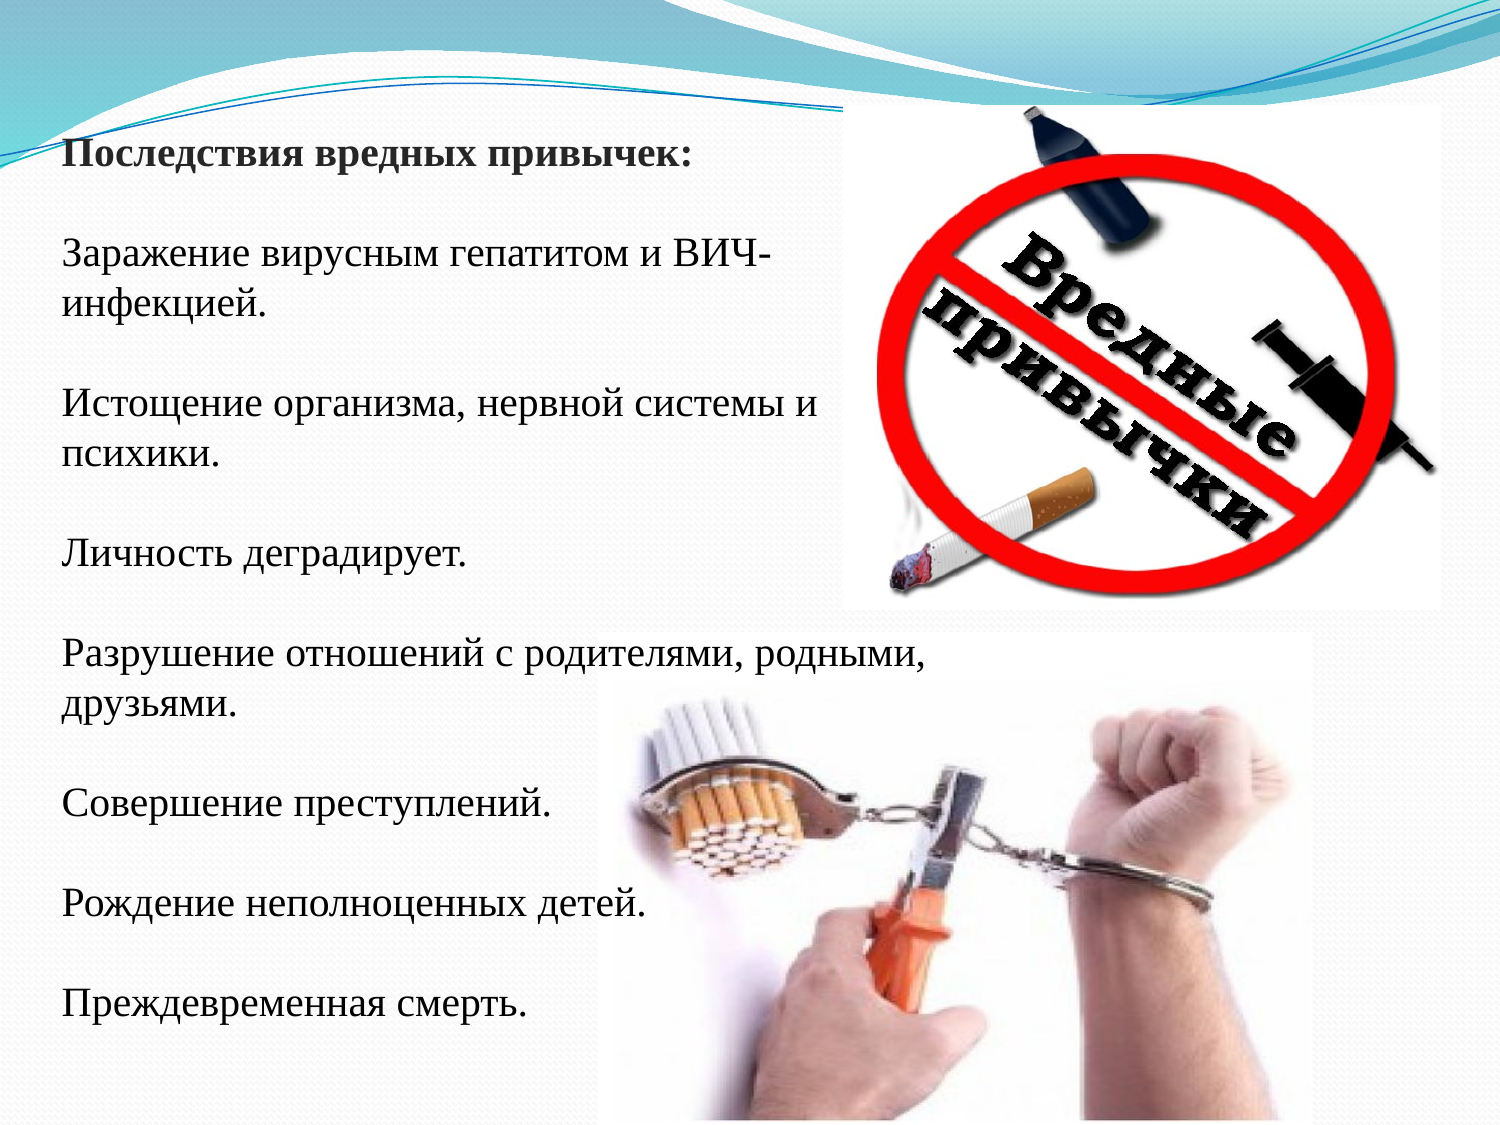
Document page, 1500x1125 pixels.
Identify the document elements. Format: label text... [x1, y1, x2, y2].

picture [843, 105, 1441, 610]
text_box Последствия вредных привычек: Заражение вирусным гепатитом и ВИЧ-инфекцией. Истощение организма, нервной системы и психики. Личность деградирует. Разрушение отношений с родителями, родными, друзьями. Совершение преступлений. Рождение неполноценных детей. Преждевременная смерть. [46, 117, 950, 1033]
picture [597, 632, 1313, 1125]
